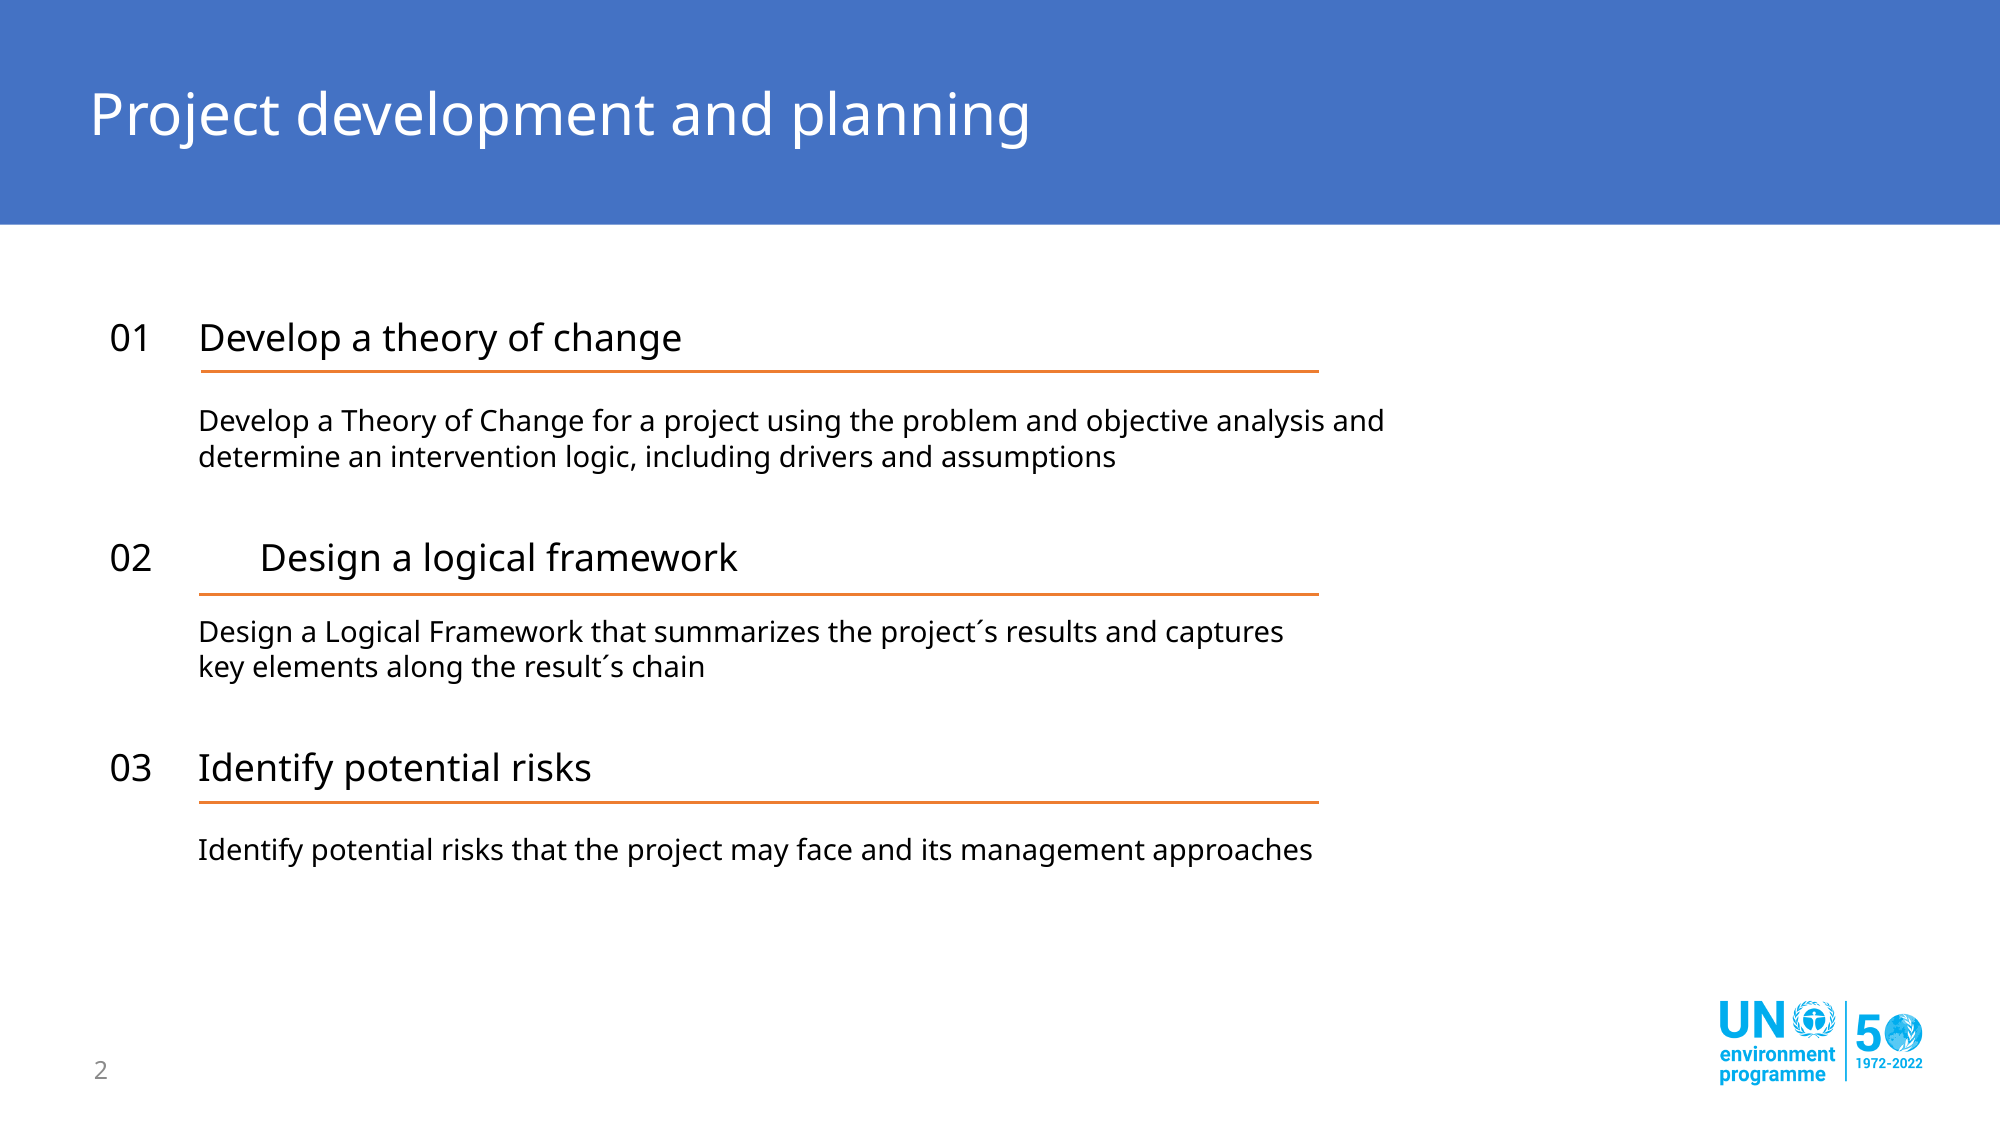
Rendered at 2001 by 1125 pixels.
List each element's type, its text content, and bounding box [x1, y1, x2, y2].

slide_number 2 [78, 1041, 137, 1102]
text_box Project development and planning [0, 0, 2000, 225]
text_box 01 Develop a theory of change Develop a Theory of Change for a project using the problem and objective analysis and determine an intervention logic, including drivers and assumptions 02 Design a logical framework Design a Logical Framework that summarizes the project´s results and captures key elements along the result´s chain 03 Identify potential risks Identify potential risks that the project may face and its management approaches [94, 306, 1494, 876]
picture [1720, 982, 1941, 1100]
